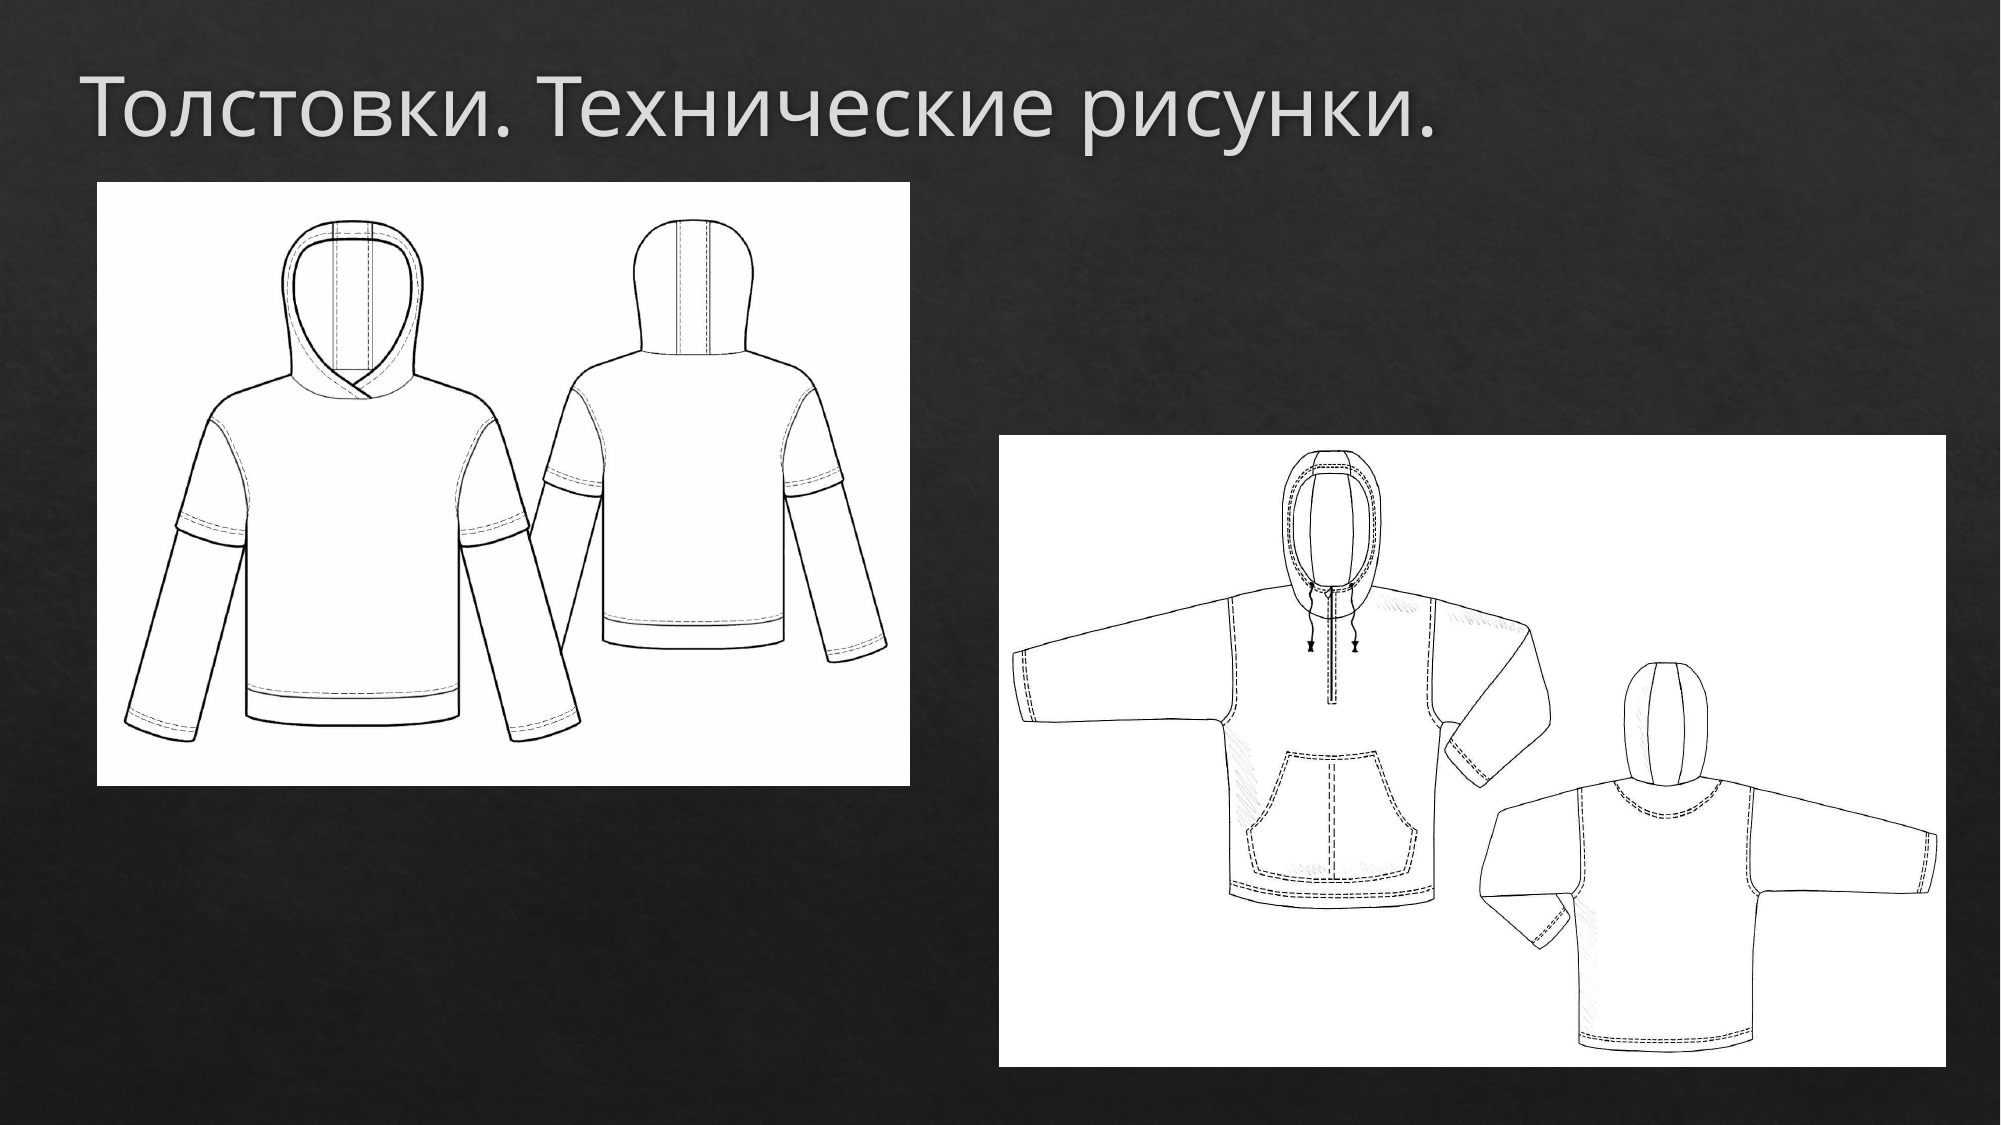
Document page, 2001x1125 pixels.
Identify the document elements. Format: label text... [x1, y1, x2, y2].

picture [97, 181, 910, 786]
title Толстовки. Технические рисунки. [0, 23, 1609, 183]
picture [999, 435, 1946, 1068]
